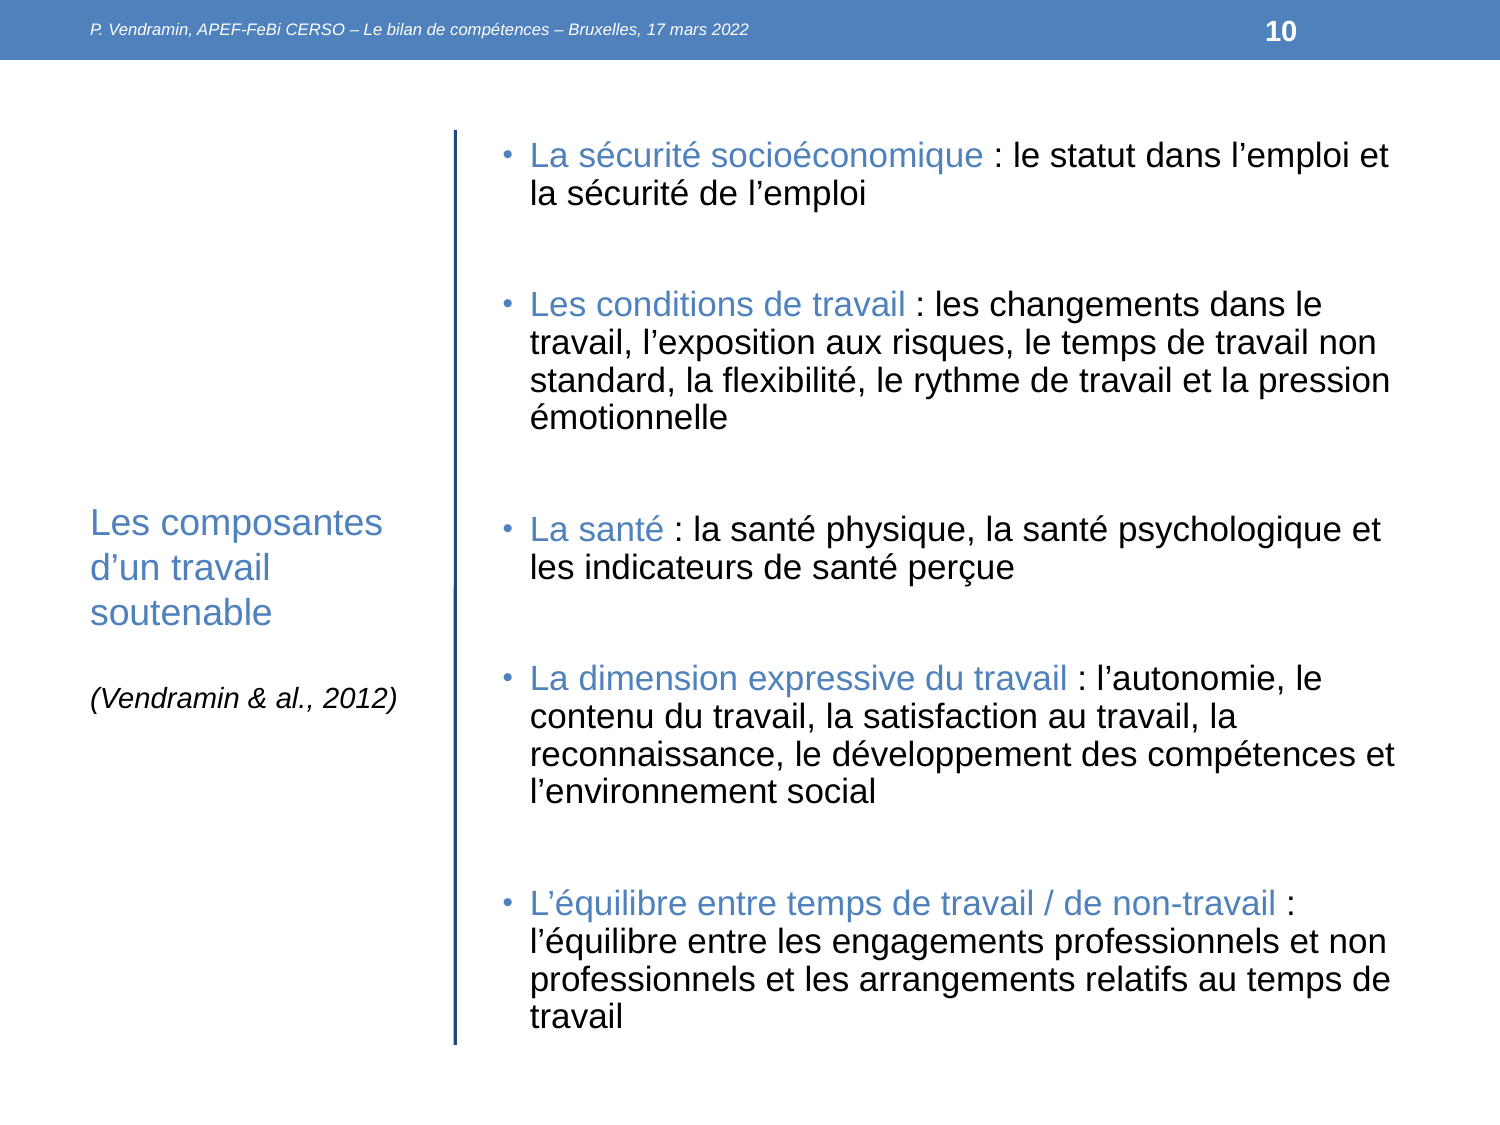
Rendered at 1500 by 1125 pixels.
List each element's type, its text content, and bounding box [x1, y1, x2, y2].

slide_number 10 [1250, 3, 1425, 57]
list Les composantes d’un travail soutenable (Vendramin & al., 2012) [75, 385, 426, 1046]
footer P. Vendramin, APEF-FeBi CERSO – Le bilan de compétences – Bruxelles, 17 mars 2022 [75, 3, 1238, 57]
list La sécurité socioéconomique : le statut dans l’emploi et la sécurité de l’emploi Les conditions de travail : les changements dans le travail, l’exposition aux risques, le temps de travail non standard, la flexibilité, le rythme de travail et la pression émotionnelle La santé : la santé physique, la santé psychologique et les indicateurs de santé perçue La dimension expressive du travail : l’autonomie, le contenu du travail, la satisfaction au travail, la reconnaissance, le développement des compétences et l’environnement social L’équilibre entre temps de travail / de non-travail : l’équilibre entre les engagements professionnels et non professionnels et les arrangements relatifs au temps de travail [487, 129, 1425, 1045]
